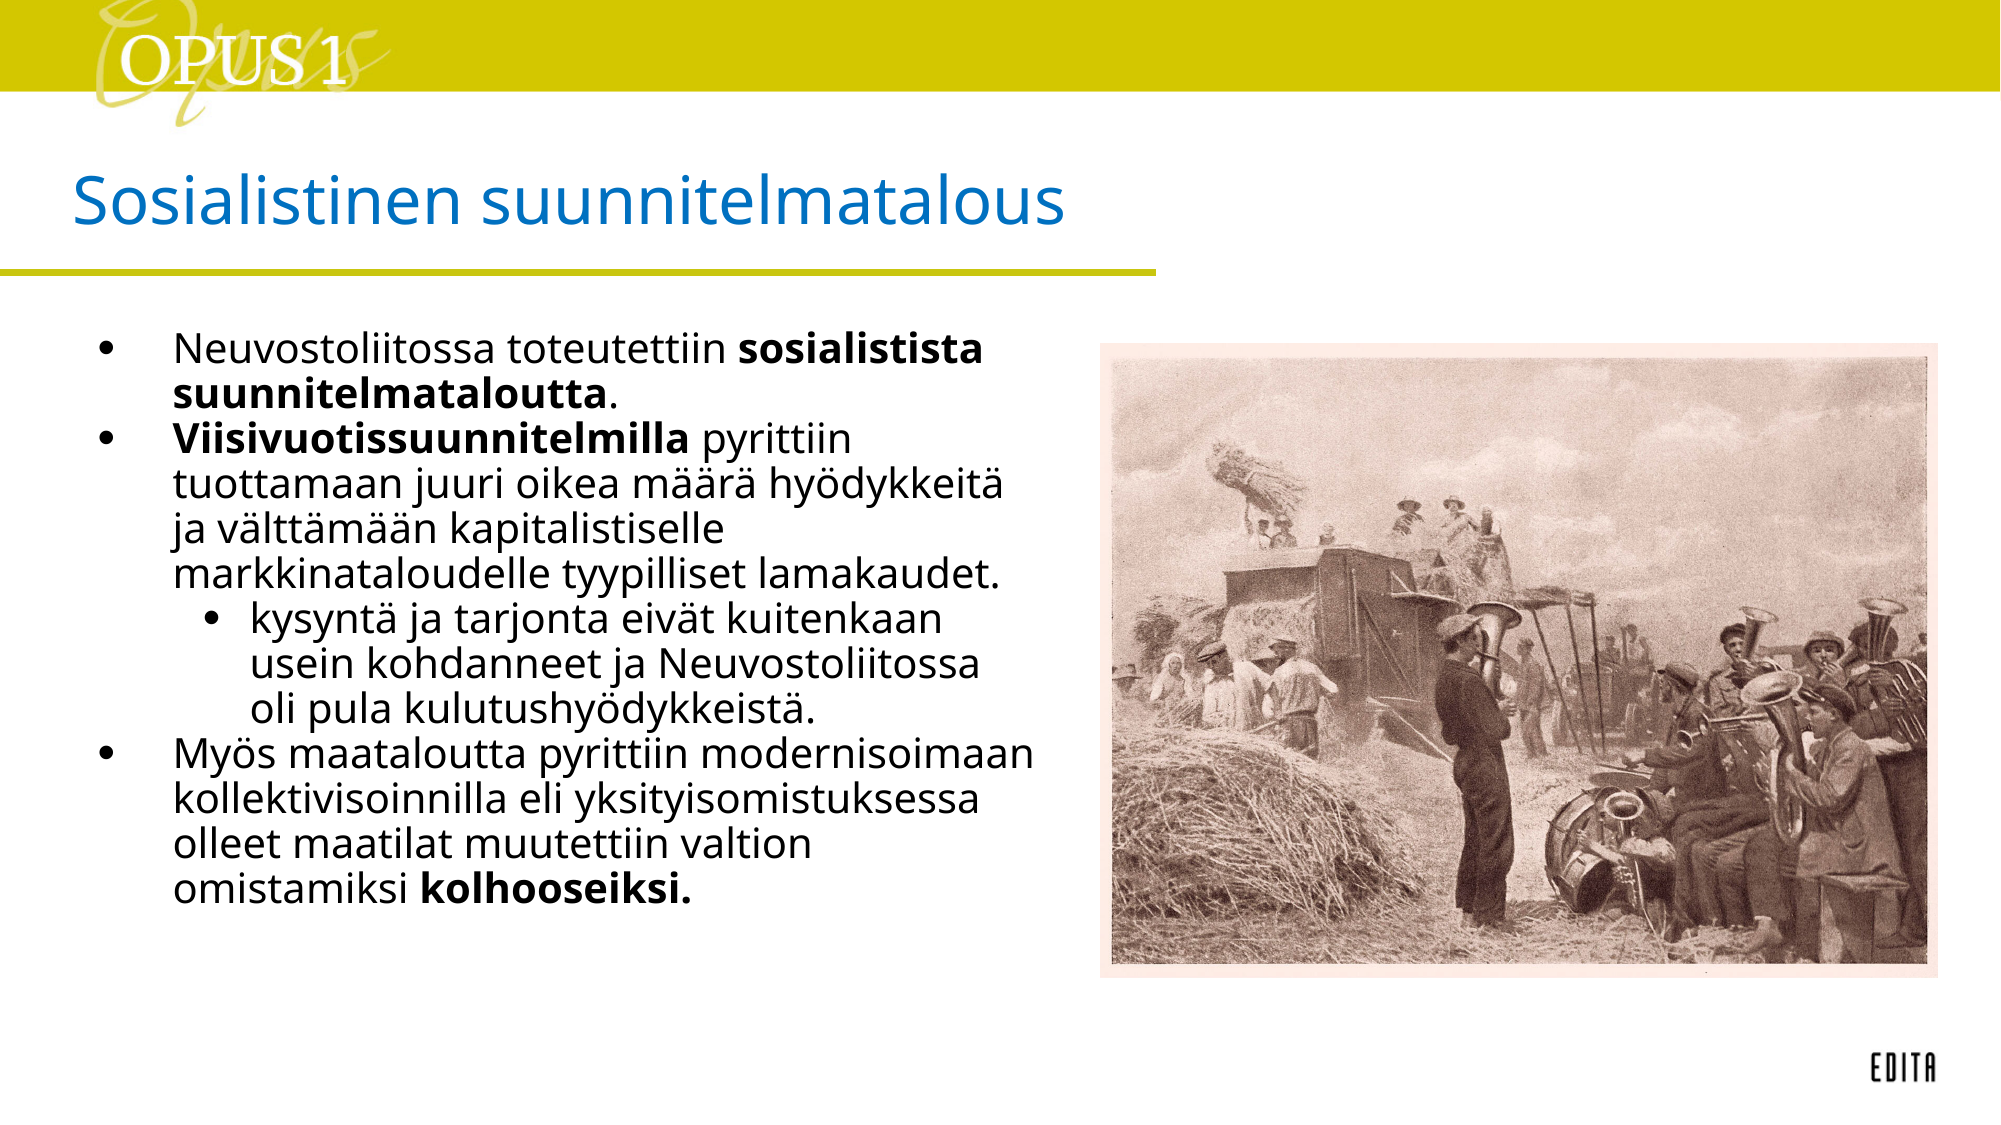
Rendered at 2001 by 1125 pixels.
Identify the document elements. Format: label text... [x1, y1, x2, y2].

picture [0, 0, 2001, 1125]
list Neuvostoliitossa toteutettiin sosialistista suunnitelmataloutta. Viisivuotissuunnitelmilla pyrittiin tuottamaan juuri oikea määrä hyödykkeitä ja välttämään kapitalistiselle markkinataloudelle tyypilliset lamakaudet. kysyntä ja tarjonta eivät kuitenkaan usein kohdanneet ja Neuvostoliitossa oli pula kulutushyödykkeistä. Myös maataloutta pyrittiin modernisoimaan kollektivisoinnilla eli yksityisomistuksessa olleet maatilat muutettiin valtion omistamiksi kolhooseiksi. [52, 307, 1059, 1063]
title Sosialistinen suunnitelmatalous [52, 147, 1917, 273]
